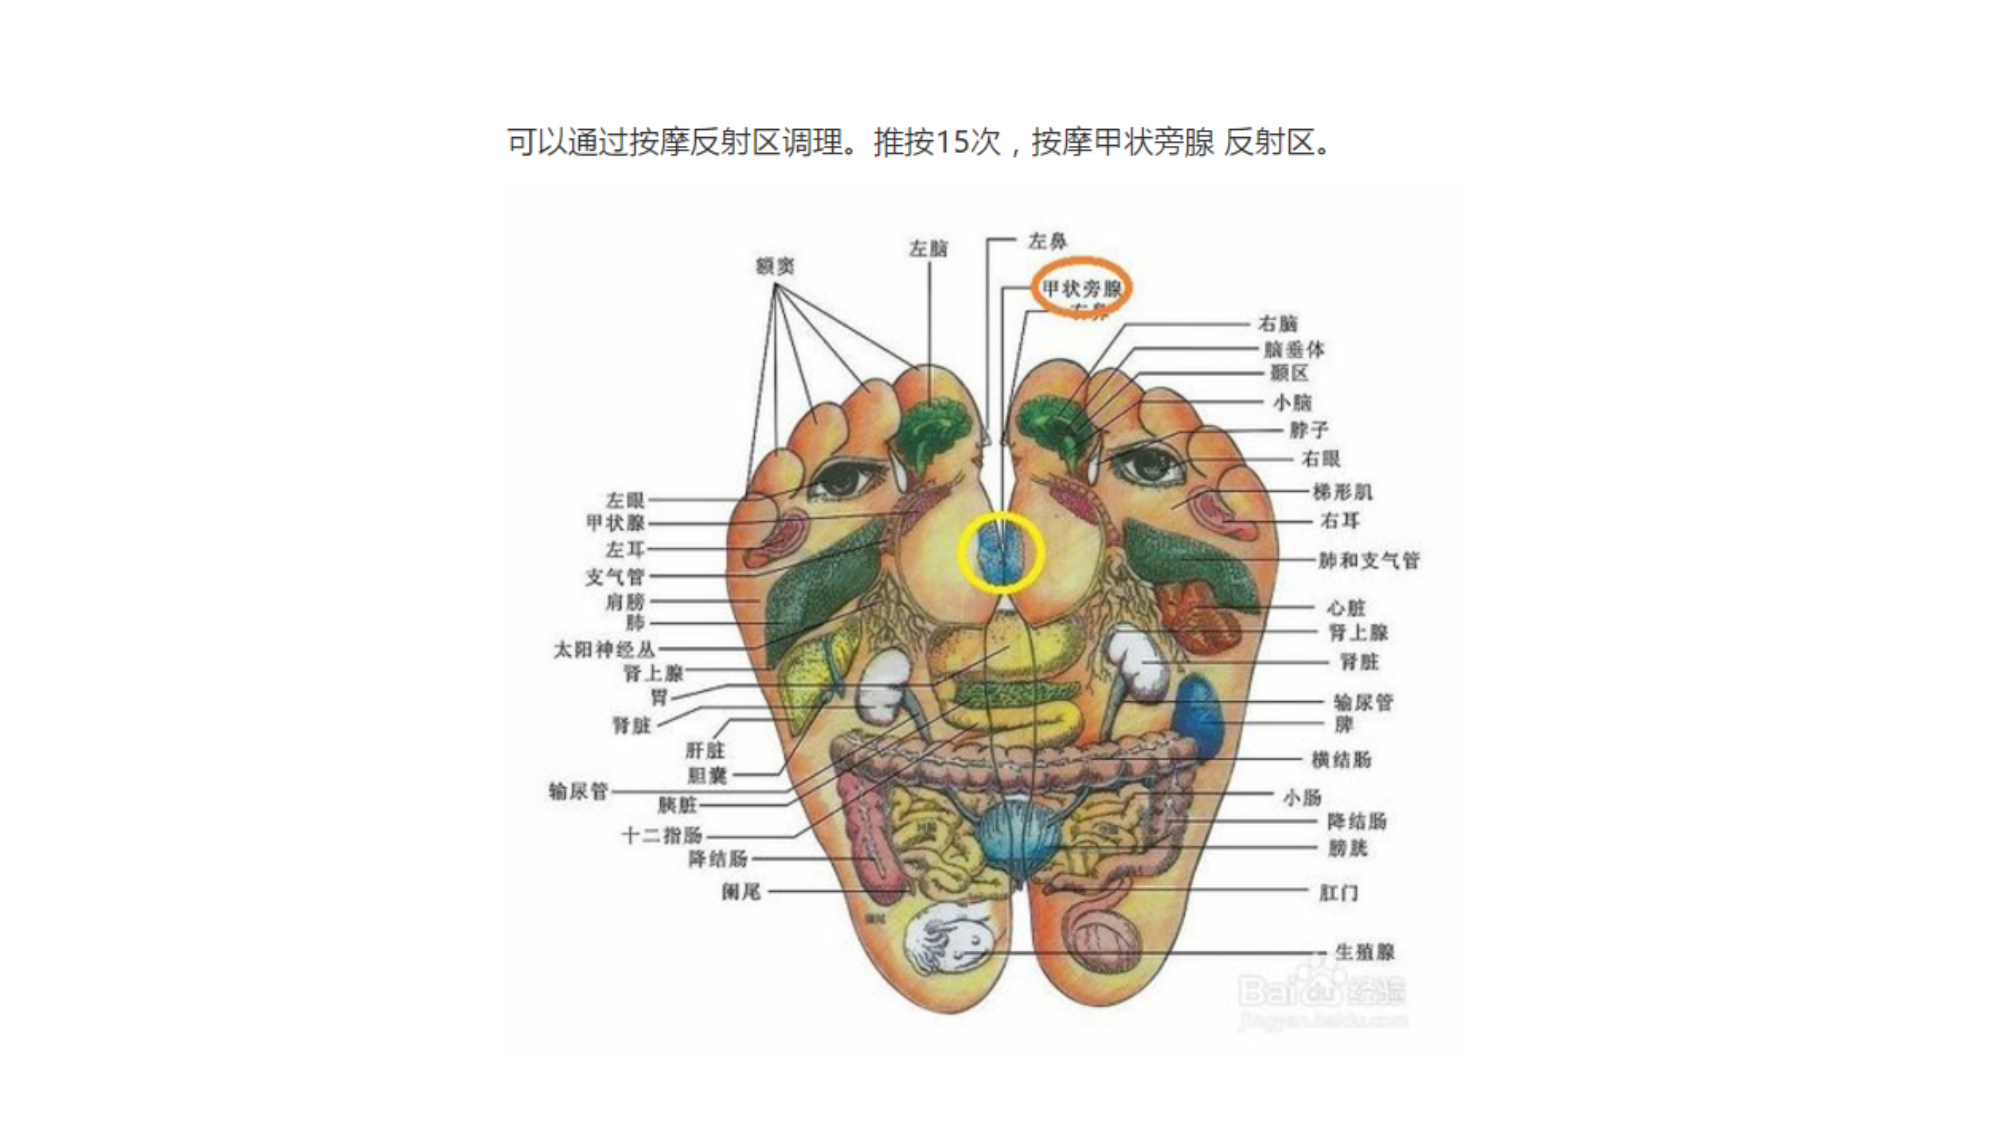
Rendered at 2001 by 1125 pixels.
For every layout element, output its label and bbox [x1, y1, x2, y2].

list [469, 70, 1531, 1055]
